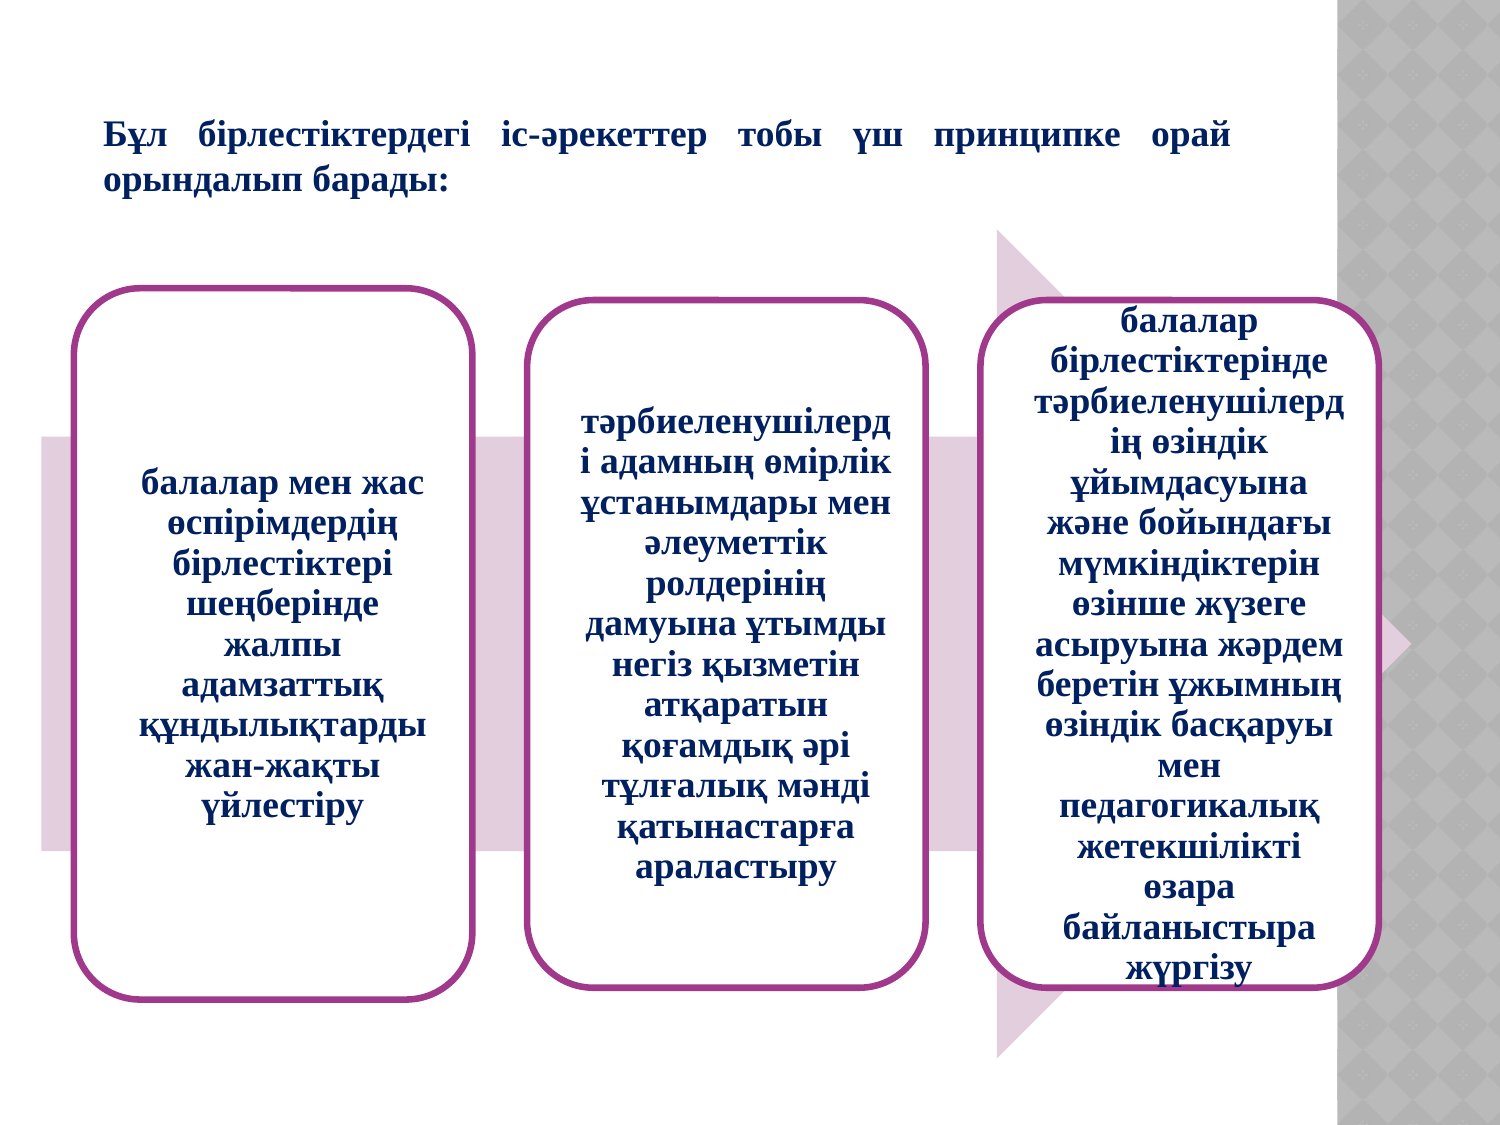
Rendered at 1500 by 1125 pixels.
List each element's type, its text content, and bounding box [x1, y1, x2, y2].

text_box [40, 228, 1412, 1060]
text_box Бұл бірлестіктердегі іс-əрекеттер тобы үш принципке орай орындалып барады: [88, 101, 1247, 207]
